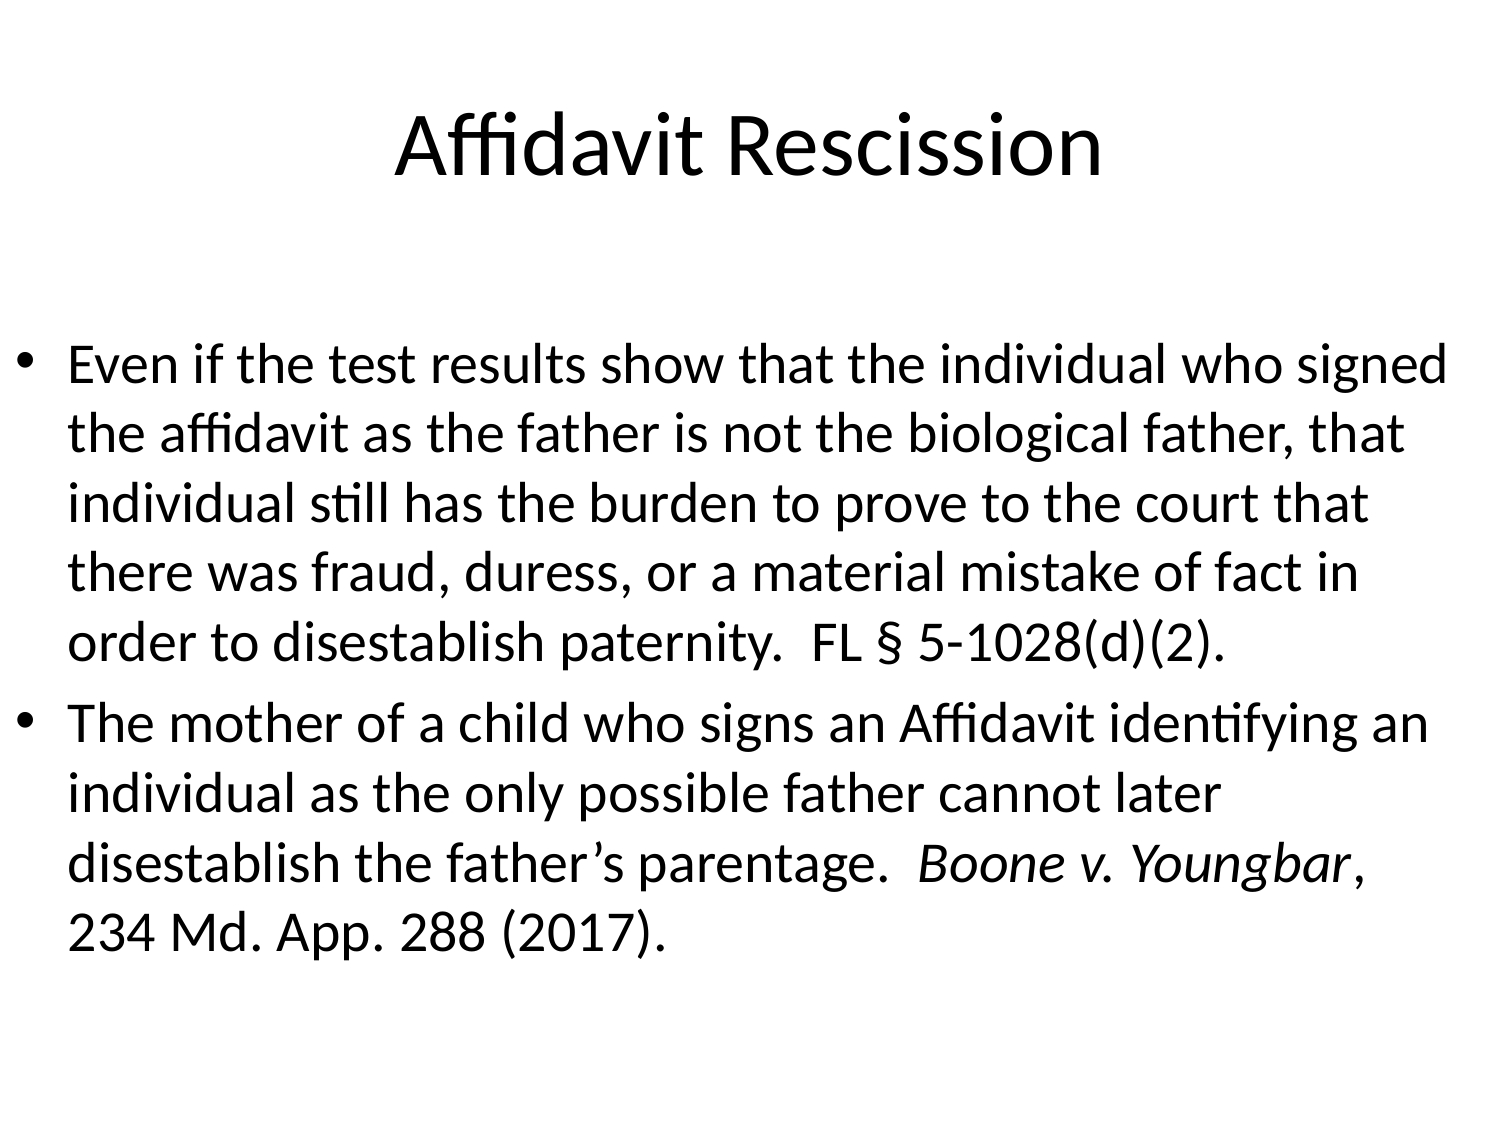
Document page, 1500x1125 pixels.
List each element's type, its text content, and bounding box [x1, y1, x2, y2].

list Even if the test results show that the individual who signed the affidavit as the father is not the biological father, that individual still has the burden to prove to the court that there was fraud, duress, or a material mistake of fact in order to disestablish paternity. FL § 5-1028(d)(2). The mother of a child who signs an Affidavit identifying an individual as the only possible father cannot later disestablish the father’s parentage. Boone v. Youngbar, 234 Md. App. 288 (2017). [0, 317, 1475, 1038]
title Affidavit Rescission [75, 45, 1425, 233]
